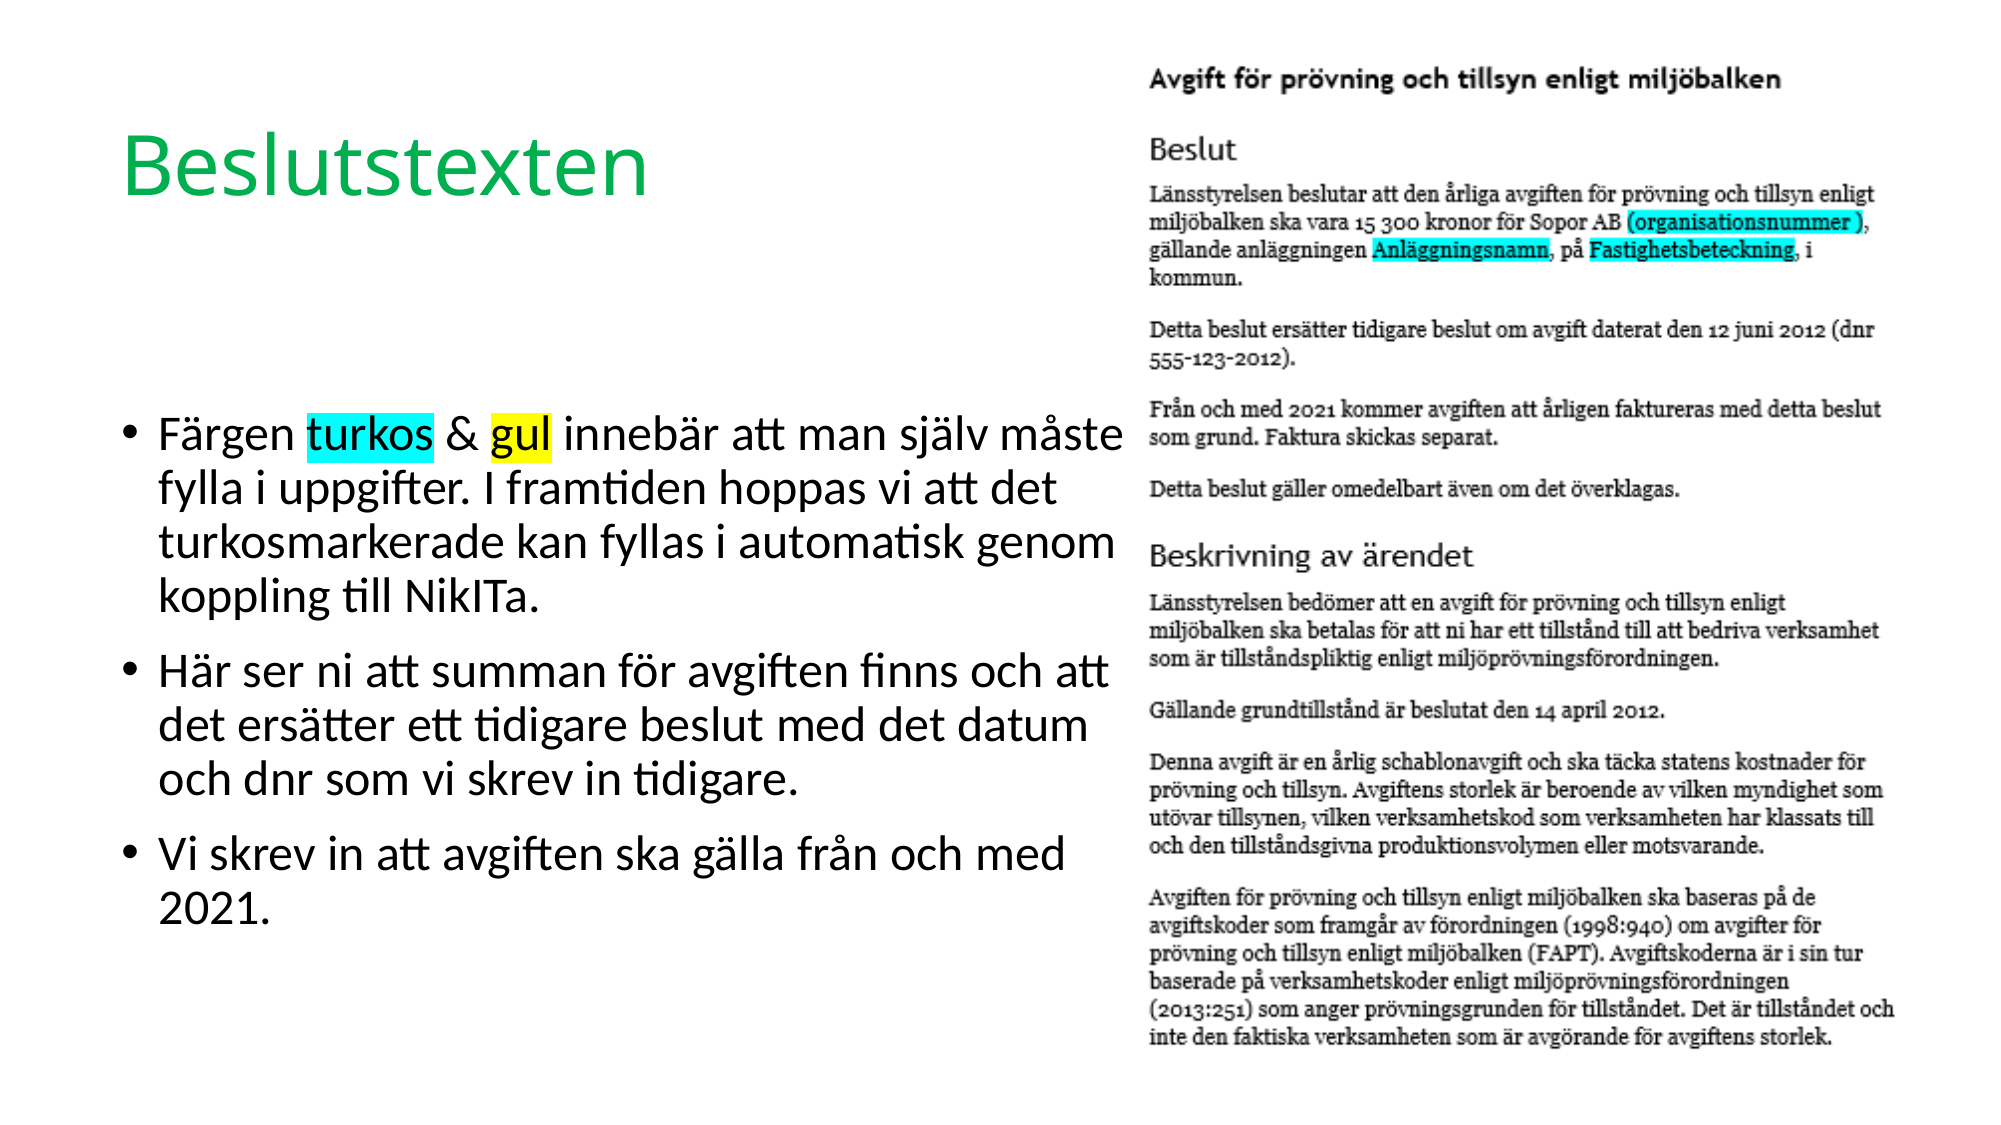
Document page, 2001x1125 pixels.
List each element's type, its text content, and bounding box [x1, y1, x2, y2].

picture [1140, 31, 1896, 1086]
list Färgen turkos & gul innebär att man själv måste fylla i uppgifter. I framtiden hoppas vi att det turkosmarkerade kan fyllas i automatisk genom koppling till NikITa. Här ser ni att summan för avgiften finns och att det ersätter ett tidigare beslut med det datum och dnr som vi skrev in tidigare. Vi skrev in att avgiften ska gälla från och med 2021. [106, 399, 1140, 1021]
title Beslutstexten [104, 31, 1140, 307]
